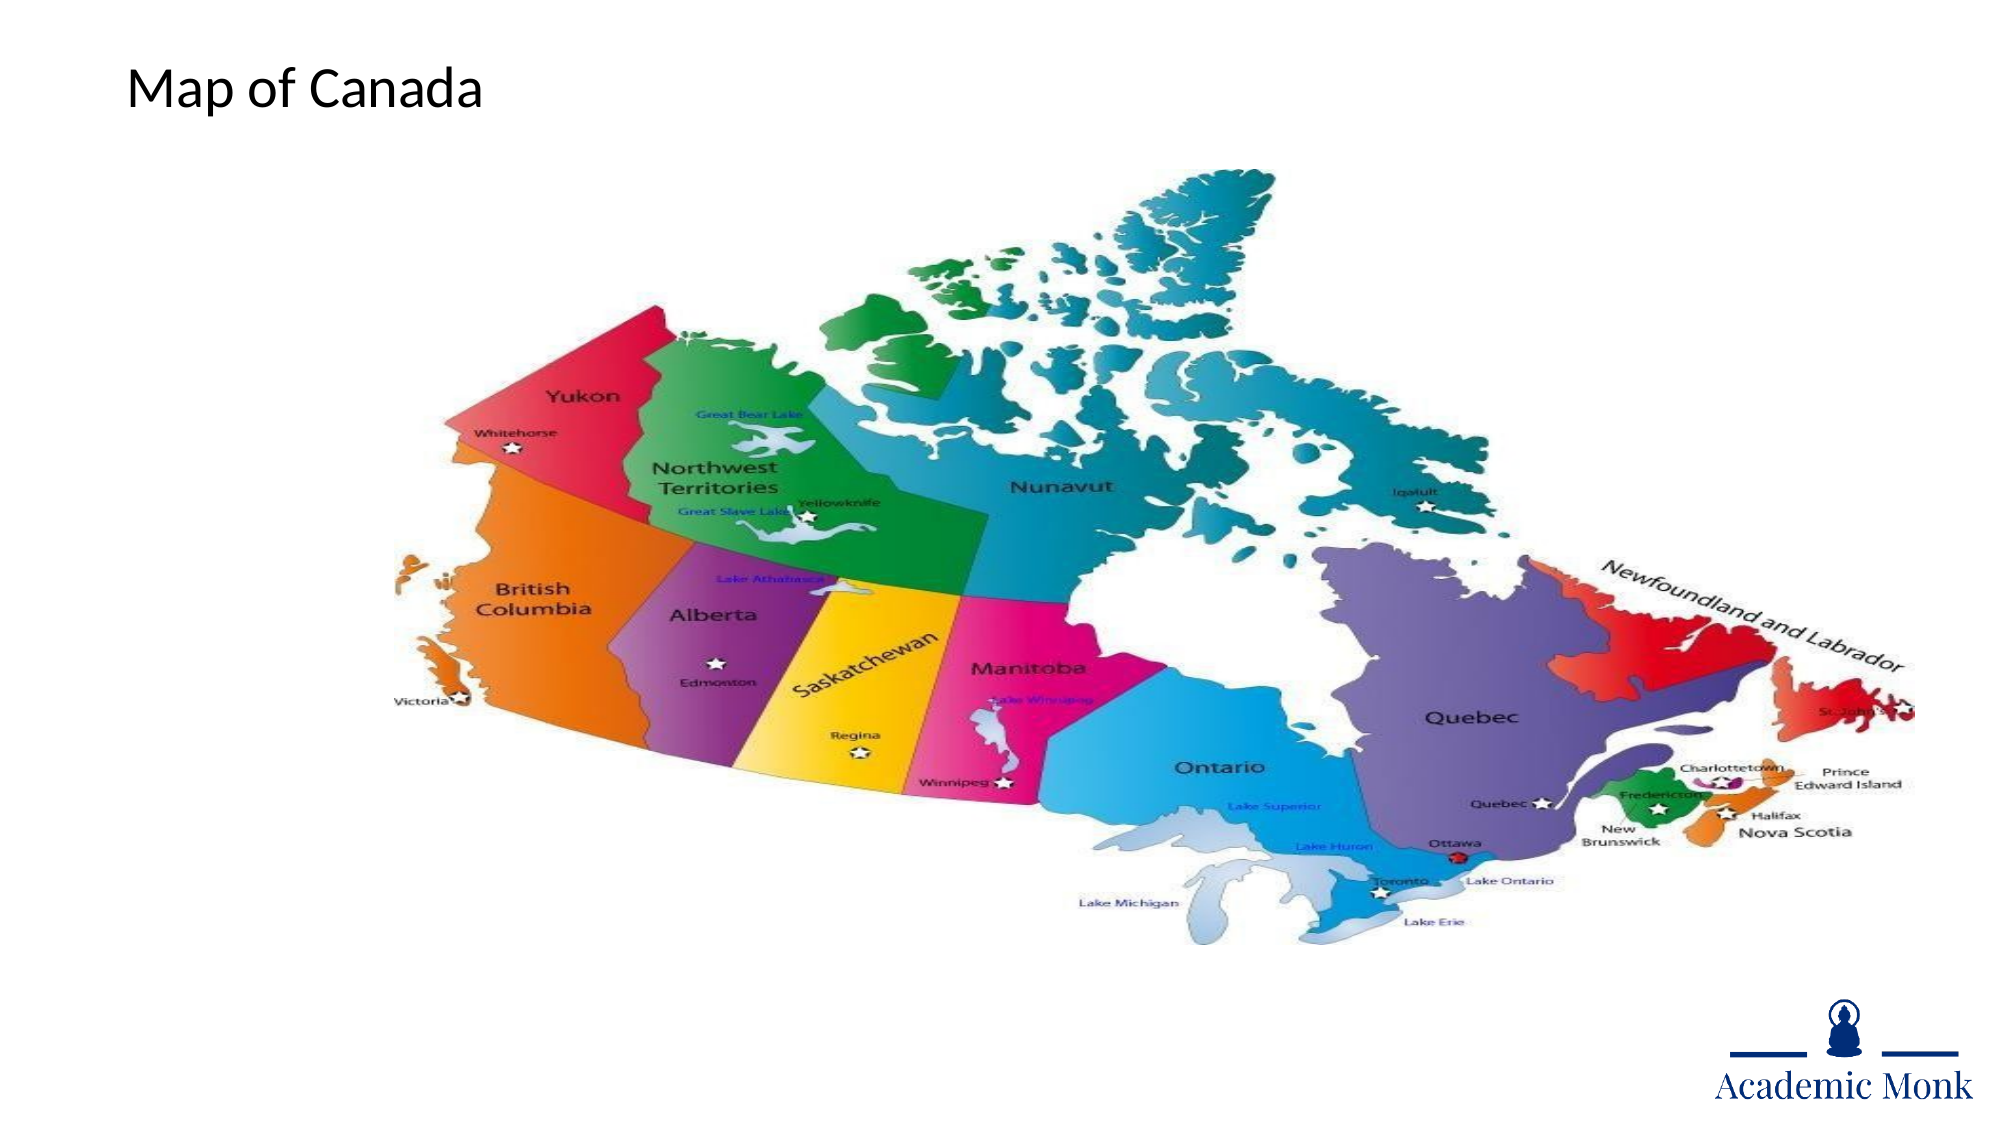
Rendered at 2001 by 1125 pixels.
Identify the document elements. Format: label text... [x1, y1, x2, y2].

picture [393, 169, 1916, 945]
title Map of Canada [124, 46, 489, 237]
picture [1662, 974, 2000, 1125]
